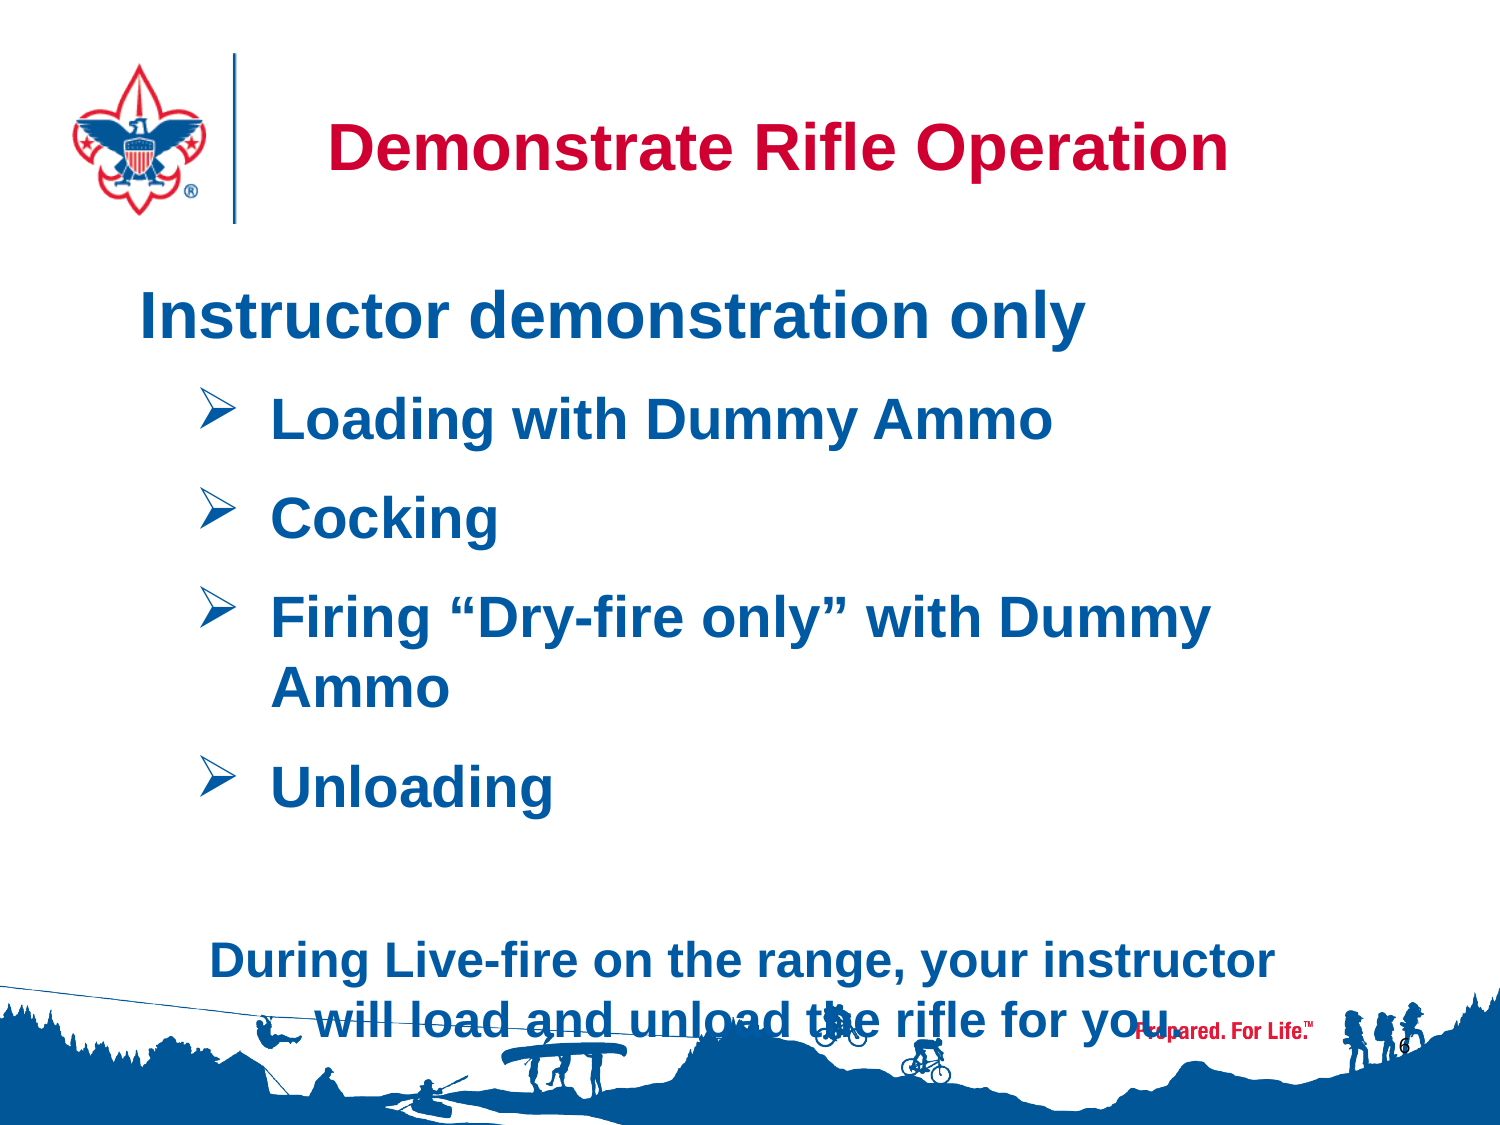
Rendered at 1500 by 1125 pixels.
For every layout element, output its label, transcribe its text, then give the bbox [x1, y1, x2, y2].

title Demonstrate Rifle Operation [312, 49, 1452, 238]
list Instructor demonstration only Loading with Dummy Ammo Cocking Firing “Dry-fire only” with Dummy Ammo Unloading During Live-fire on the range, your instructor will load and unload the rifle for you. [124, 264, 1376, 1042]
picture [0, 984, 1500, 1125]
text_box 6 [1074, 1024, 1425, 1100]
picture [72, 53, 237, 224]
